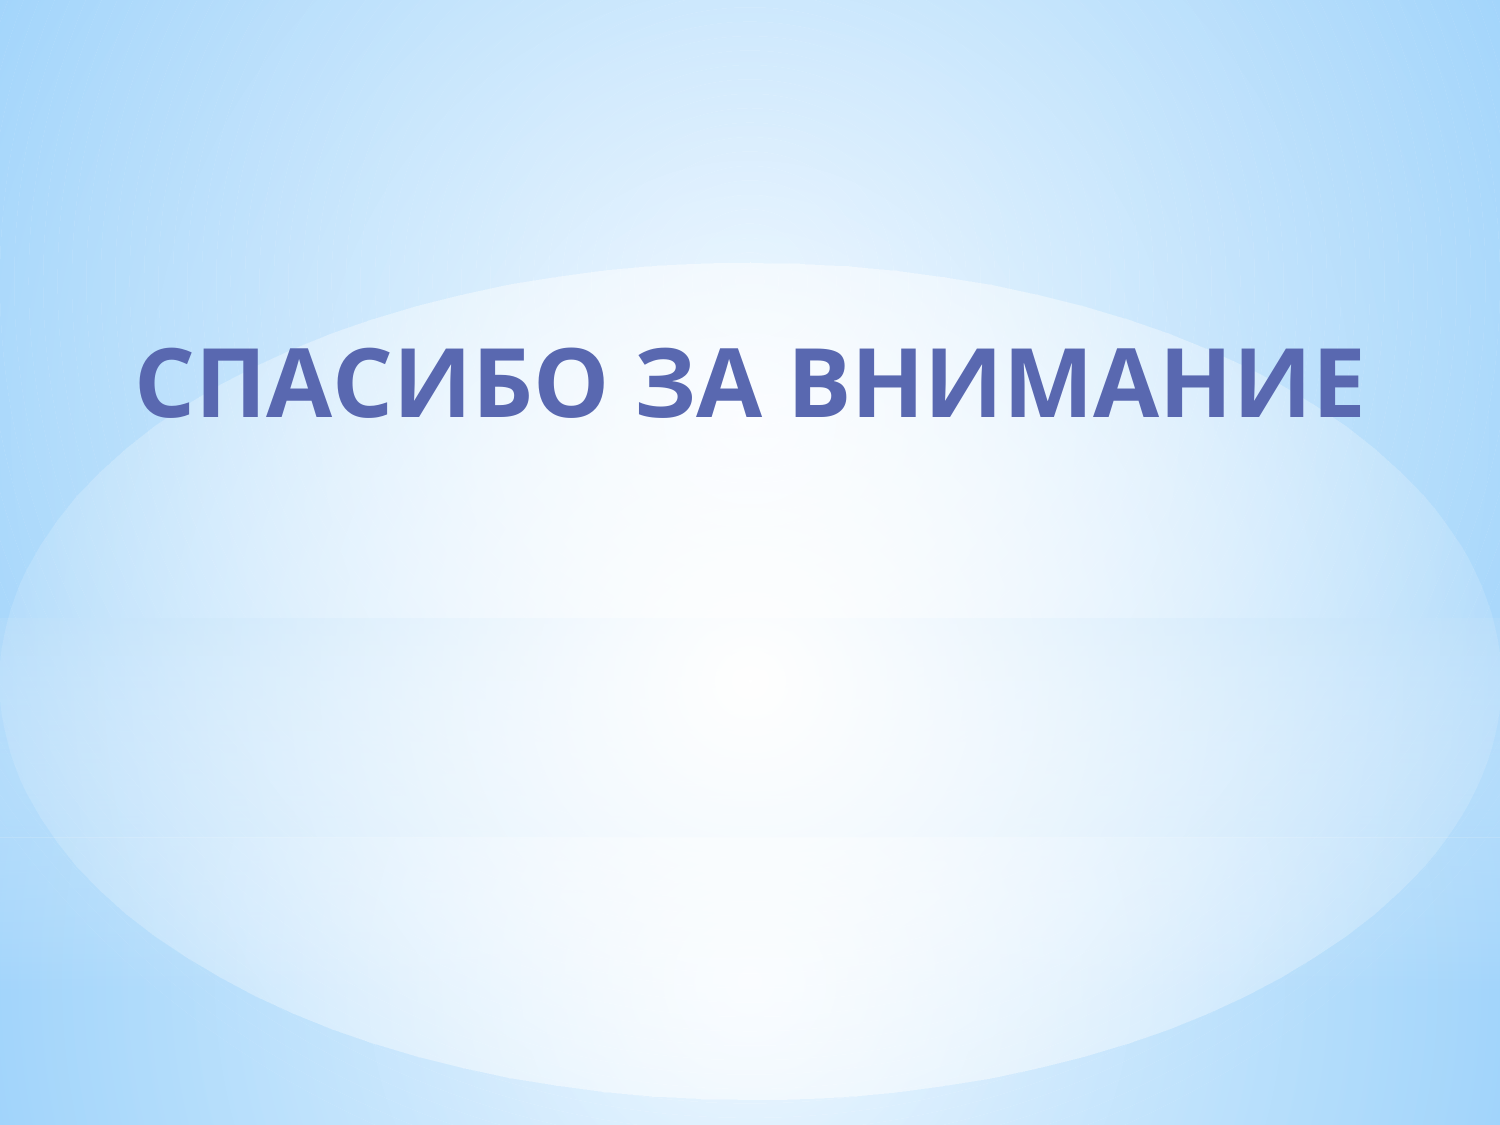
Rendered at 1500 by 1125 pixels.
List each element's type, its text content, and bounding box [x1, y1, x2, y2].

title СПАСИБО ЗА ВНИМАНИЕ [75, 314, 1425, 728]
